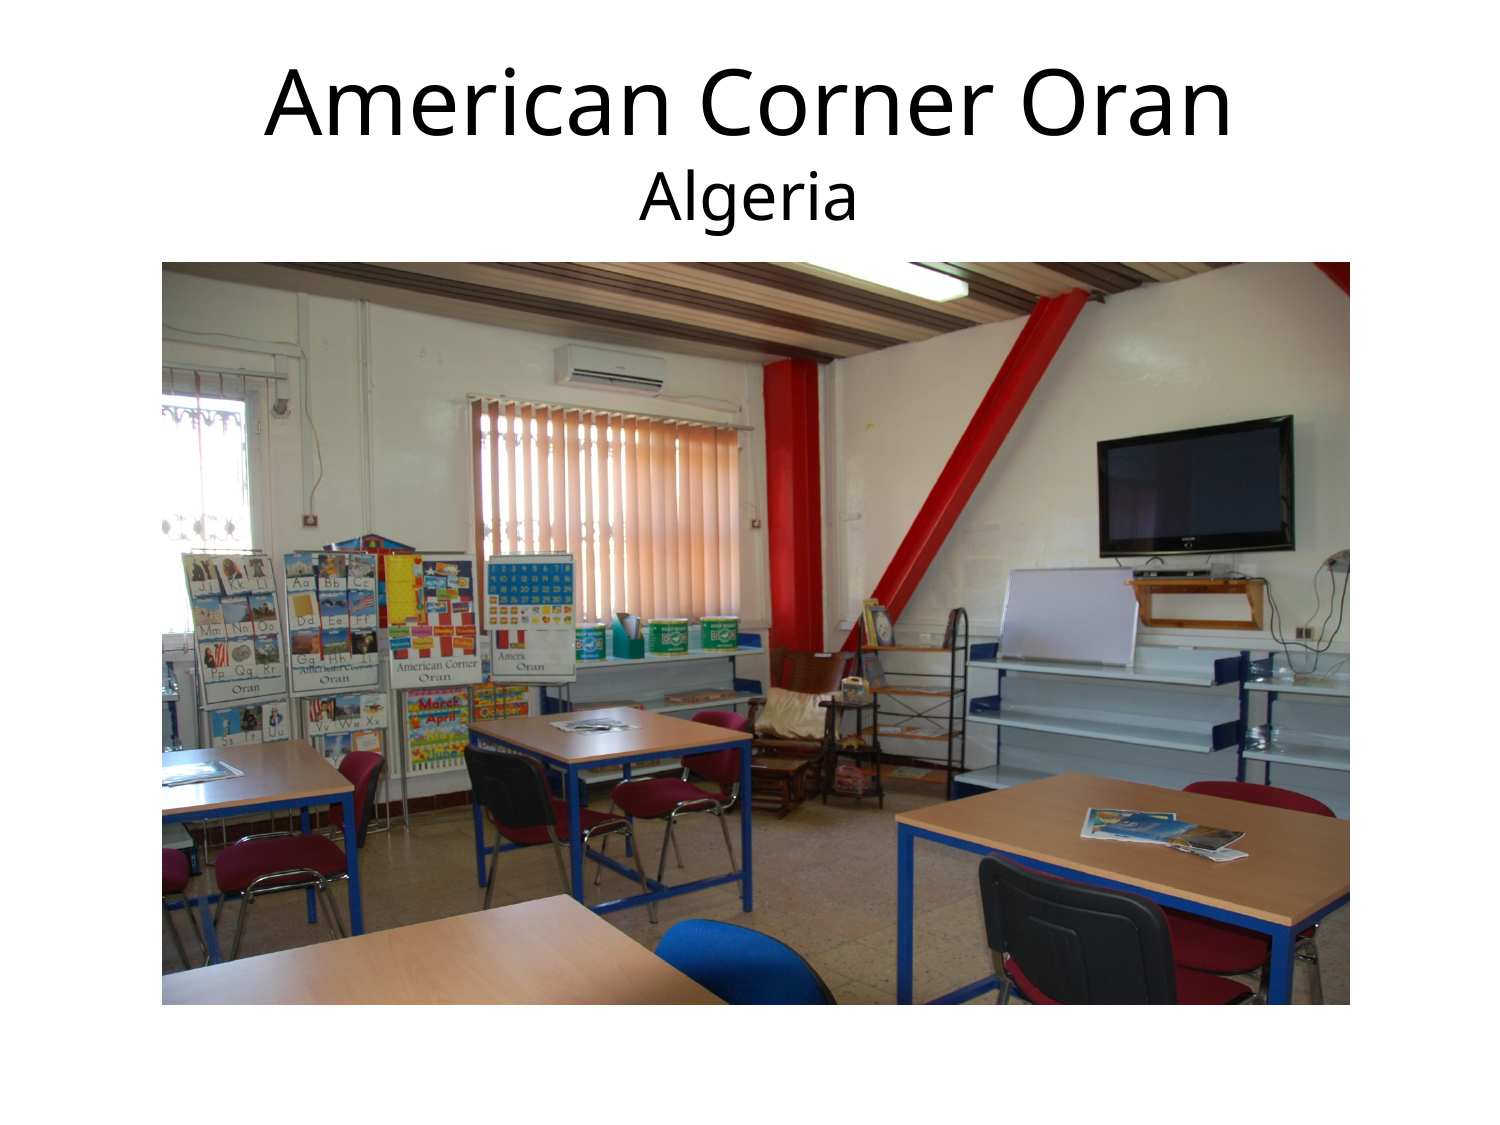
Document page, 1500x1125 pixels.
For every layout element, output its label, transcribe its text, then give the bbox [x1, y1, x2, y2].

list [162, 262, 1351, 1006]
title American Corner Oran Algeria [74, 44, 1426, 233]
